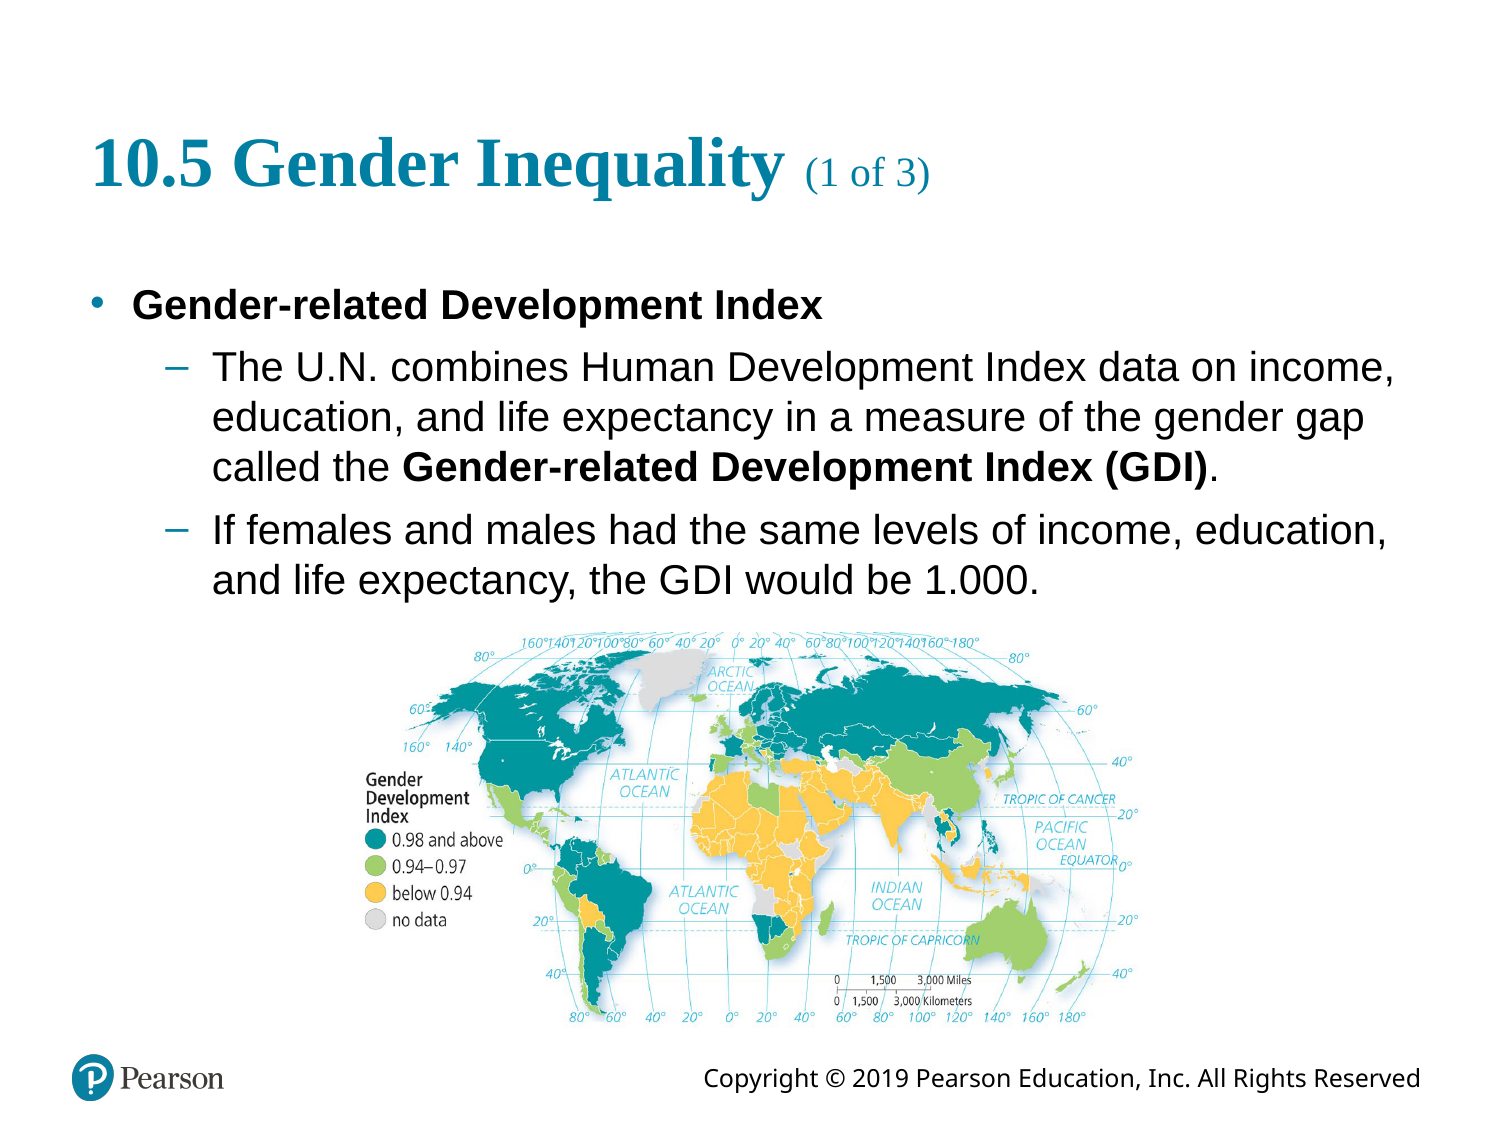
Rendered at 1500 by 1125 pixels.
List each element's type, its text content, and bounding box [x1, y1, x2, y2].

title 10.5 Gender Inequality (1 of 3) [75, 35, 1425, 216]
picture [72, 1087, 83, 1101]
list Gender-related Development Index The U.N. combines Human Development Index data on income, education, and life expectancy in a measure of the gender gap called the Gender-related Development Index (G D I). If females and males had the same levels of income, education, and life expectancy, the G D I would be 1.000. [75, 262, 1425, 610]
picture [356, 623, 1143, 1029]
picture [80, 1063, 106, 1088]
picture [72, 1054, 88, 1070]
picture [98, 1054, 224, 1101]
